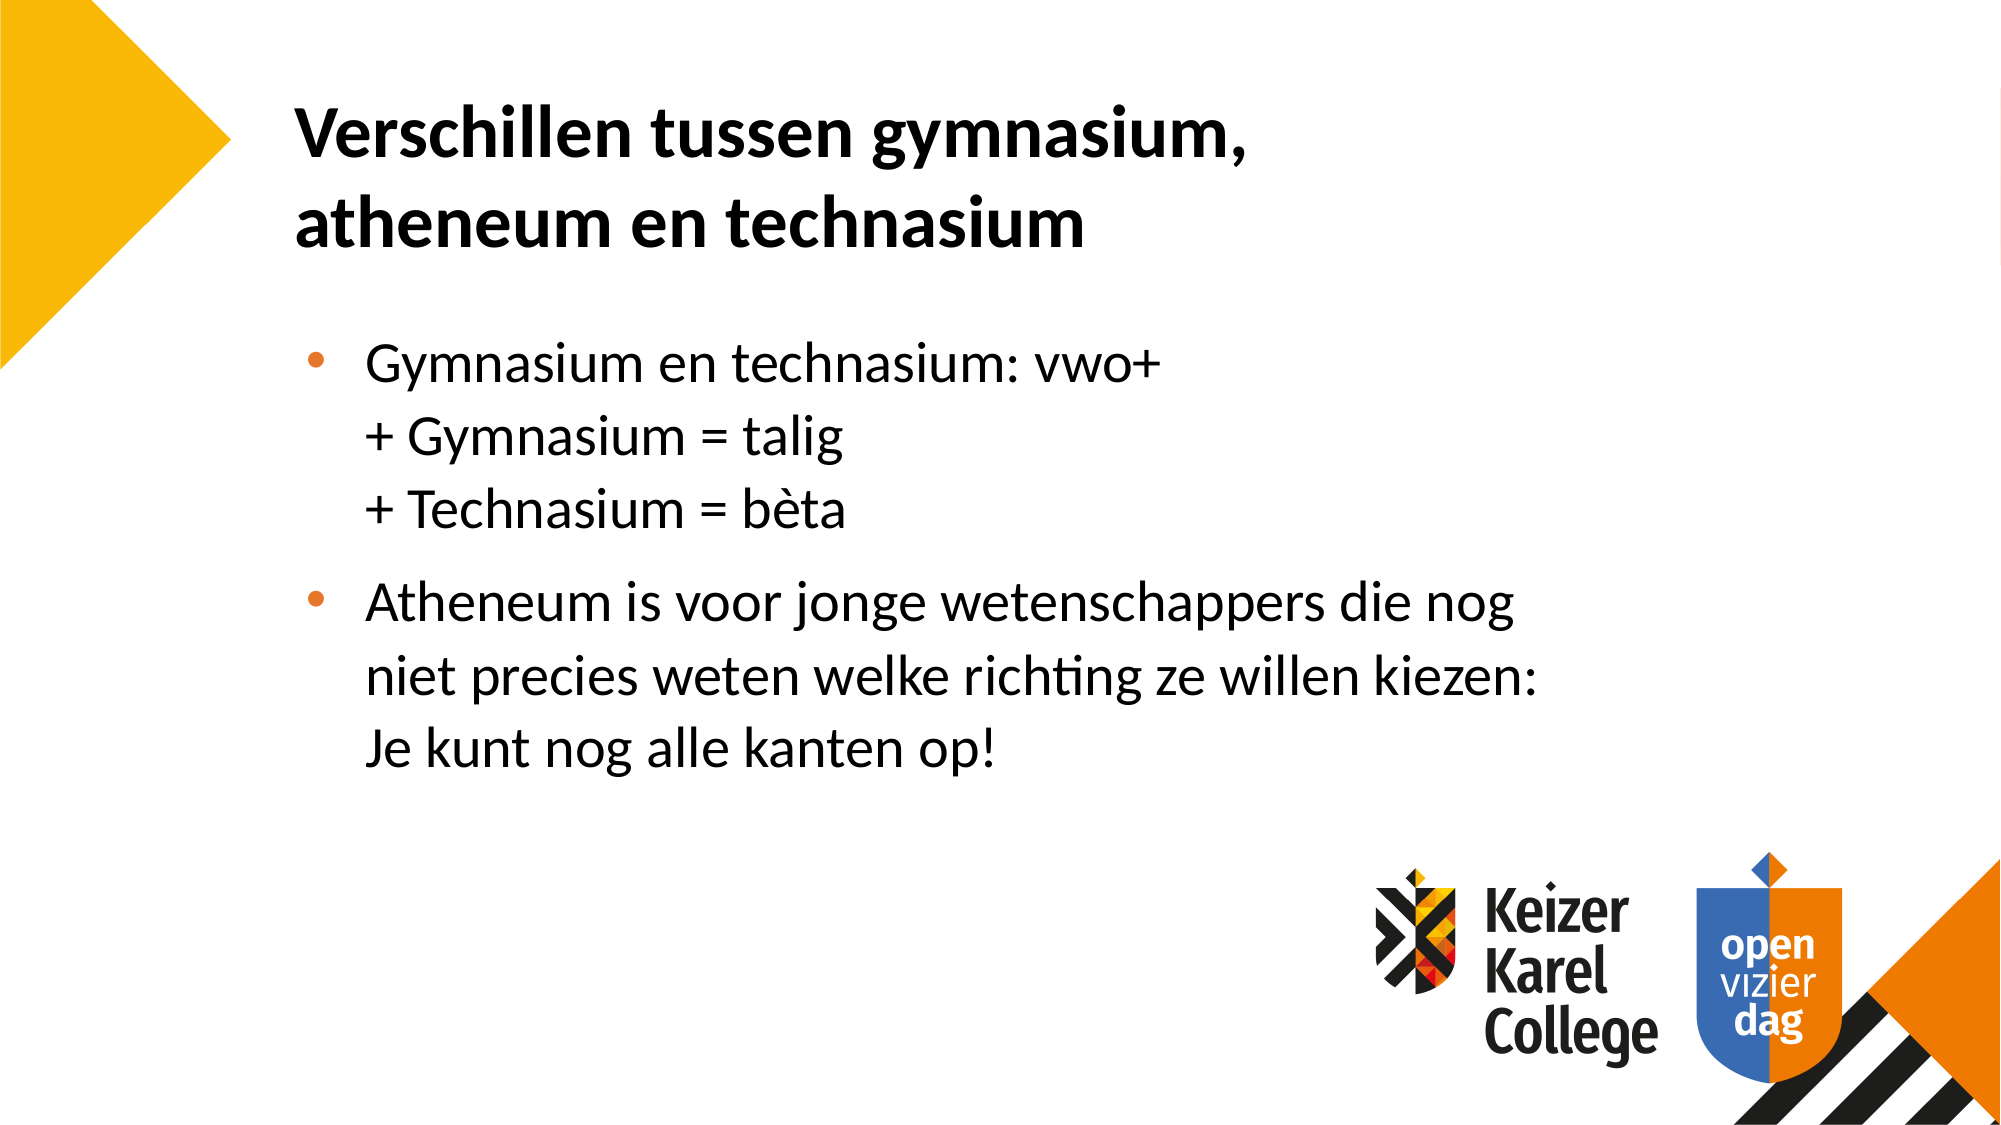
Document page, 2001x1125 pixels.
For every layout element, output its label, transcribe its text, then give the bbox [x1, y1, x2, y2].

picture [0, 0, 2001, 1125]
text_box Verschillen tussen gymnasium, atheneum en technasium [279, 75, 1574, 270]
text_box Gymnasium en technasium: vwo+ + Gymnasium = talig + Technasium = bèta Atheneum is voor jonge wetenschappers die nog niet precies weten welke richting ze willen kiezen: Je kunt nog alle kanten op! [291, 313, 1868, 881]
